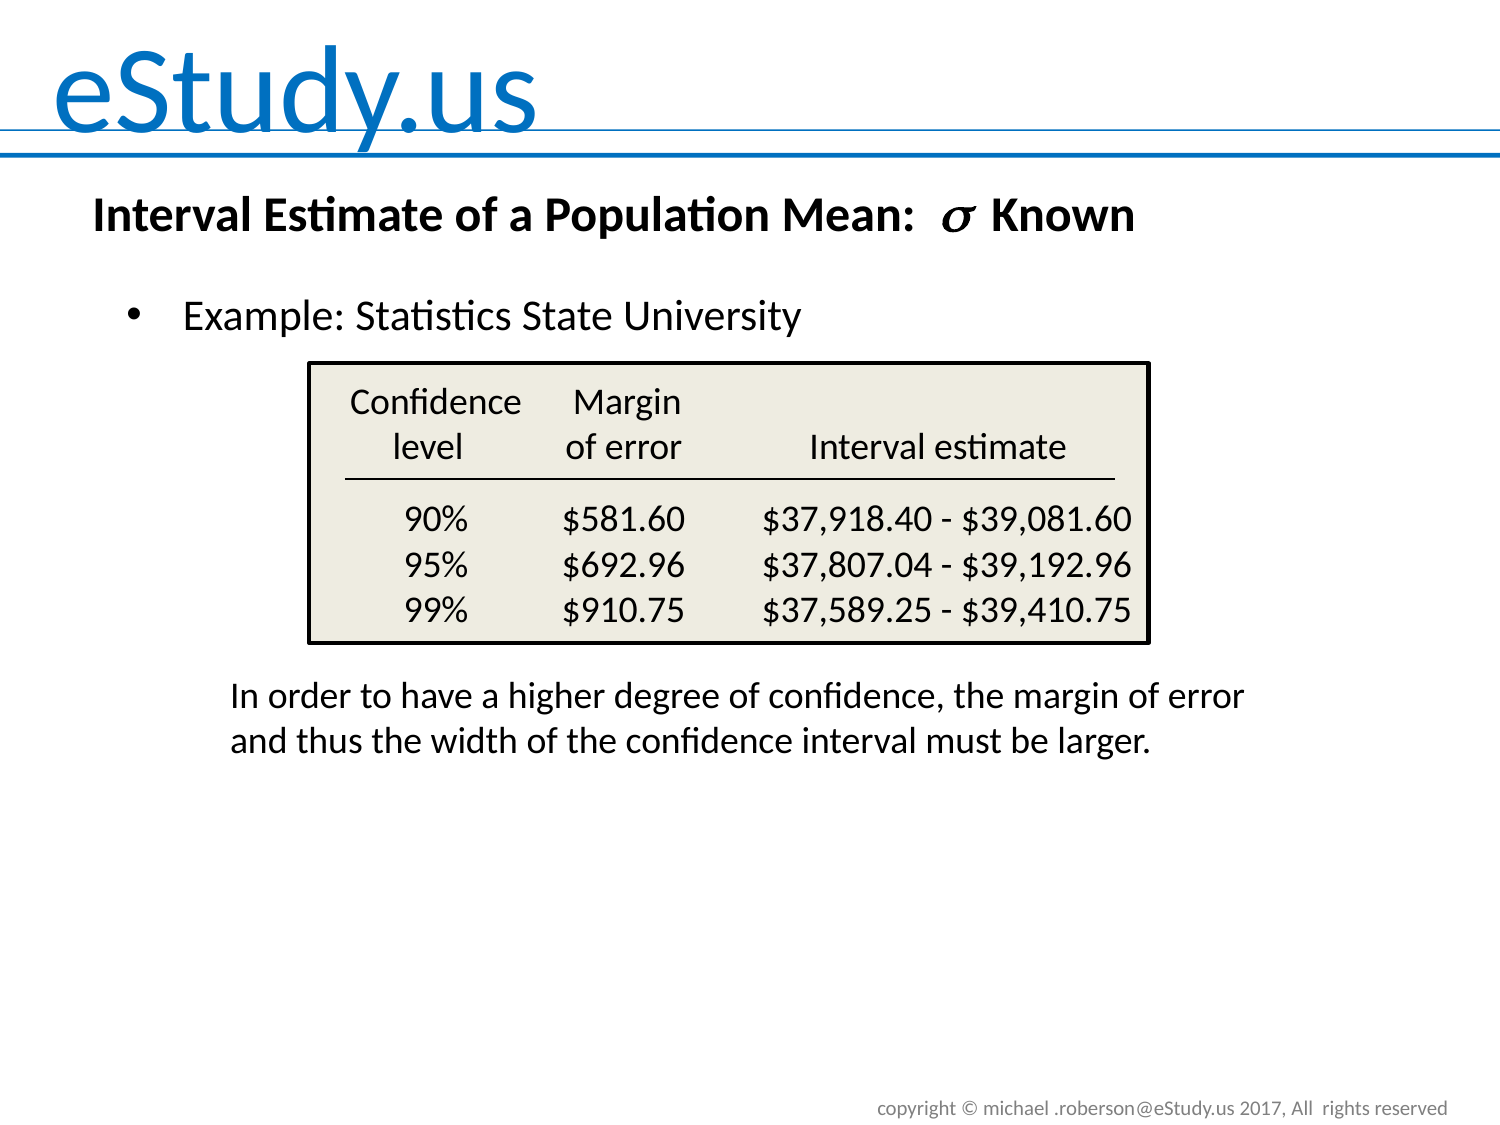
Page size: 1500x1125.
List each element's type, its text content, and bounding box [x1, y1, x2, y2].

text_box In order to have a higher degree of confidence, the margin of error and thus the width of the confidence interval must be larger. [215, 649, 1284, 784]
text_box Example: Statistics State University [115, 281, 1106, 344]
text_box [309, 363, 1284, 644]
text_box Interval Estimate of a Population Mean:  Known [81, 170, 1357, 252]
